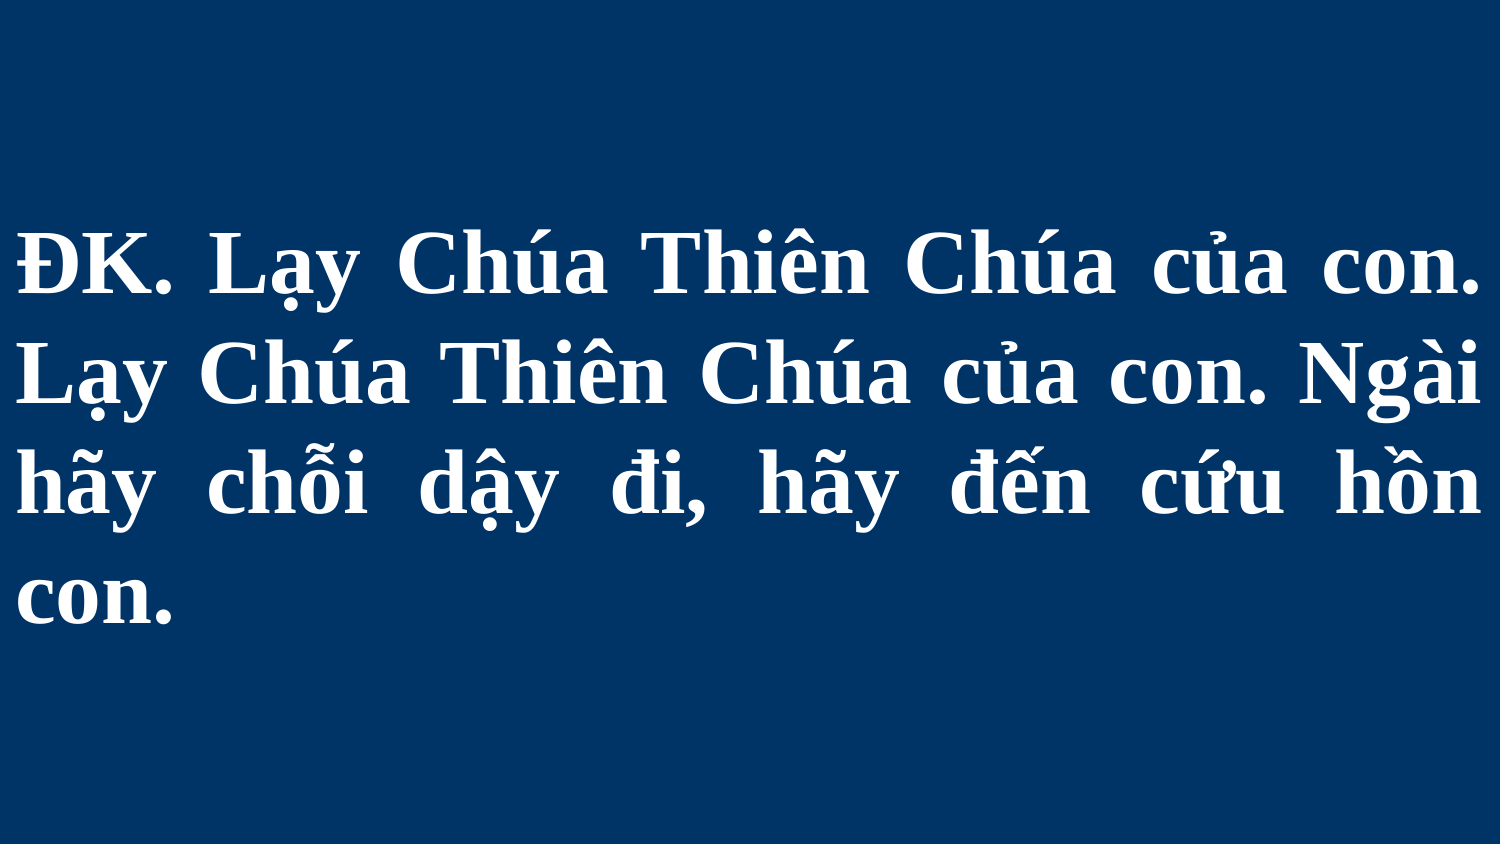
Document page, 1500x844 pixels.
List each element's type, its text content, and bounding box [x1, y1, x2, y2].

title ĐK. Lạy Chúa Thiên Chúa của con. Lạy Chúa Thiên Chúa của con. Ngài hãy chỗi dậy đi, hãy đến cứu hồn con. [0, 0, 1500, 844]
